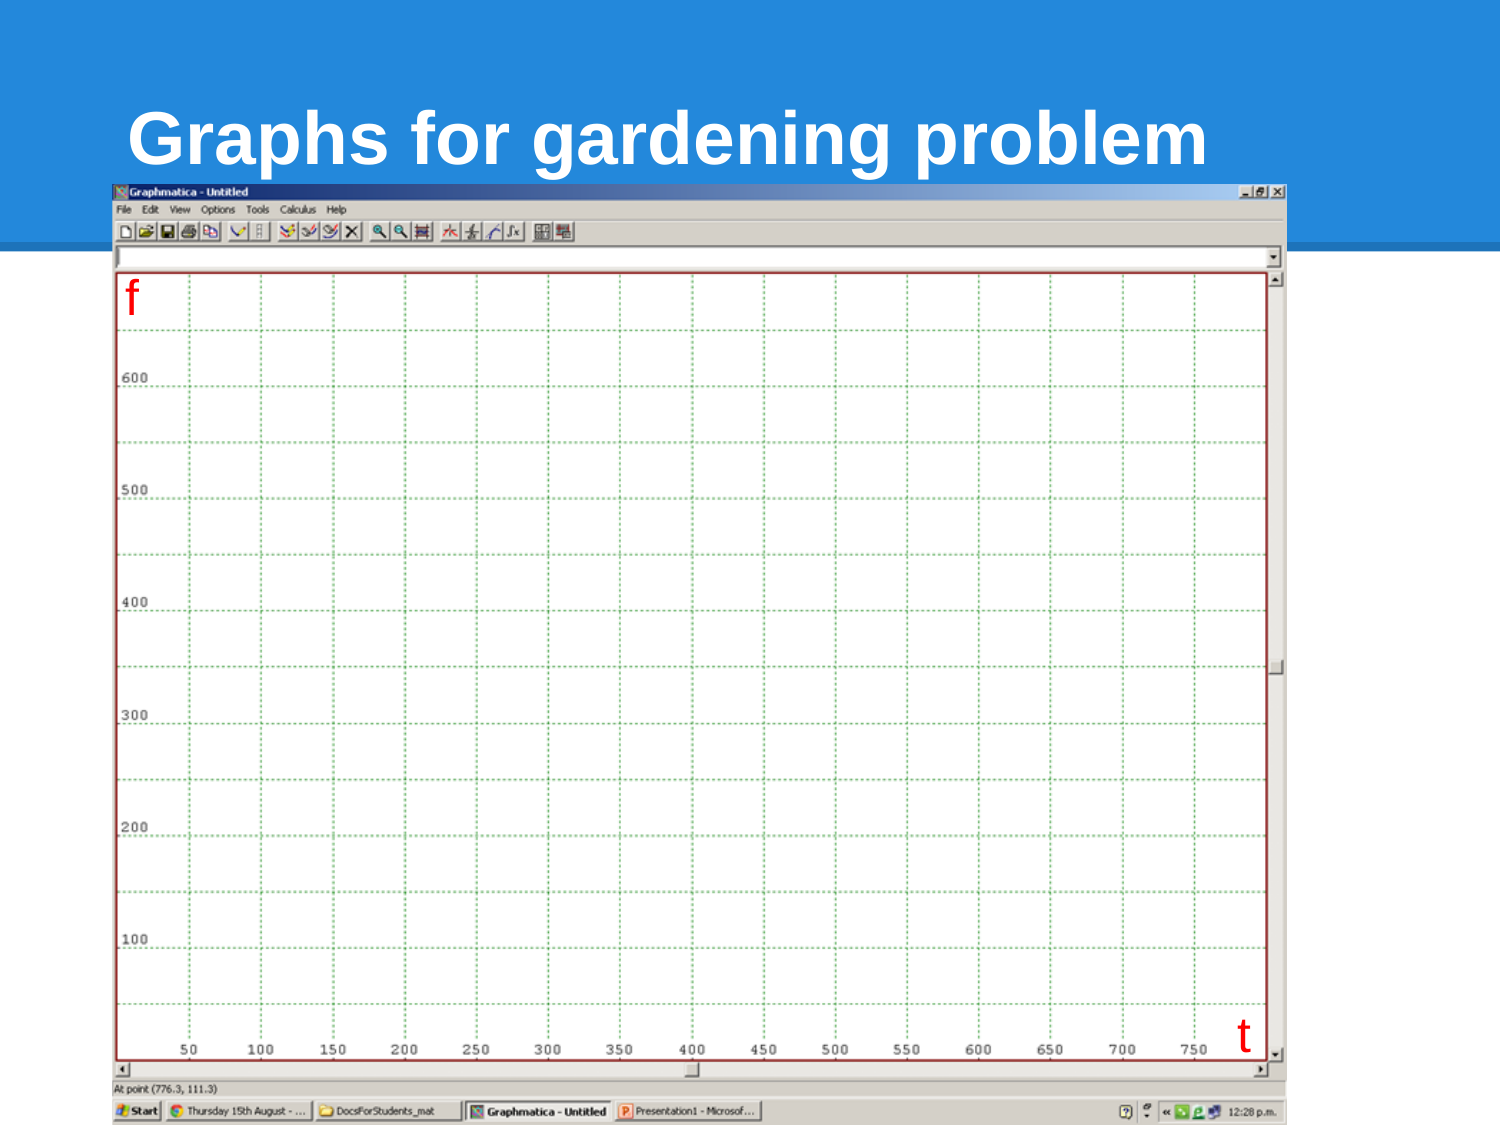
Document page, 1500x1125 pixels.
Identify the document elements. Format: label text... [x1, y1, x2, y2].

text_box [112, 184, 1287, 1125]
title Graphs for gardening problem [75, 65, 1425, 196]
text_box t [1222, 987, 1300, 1090]
text_box f [110, 250, 188, 353]
